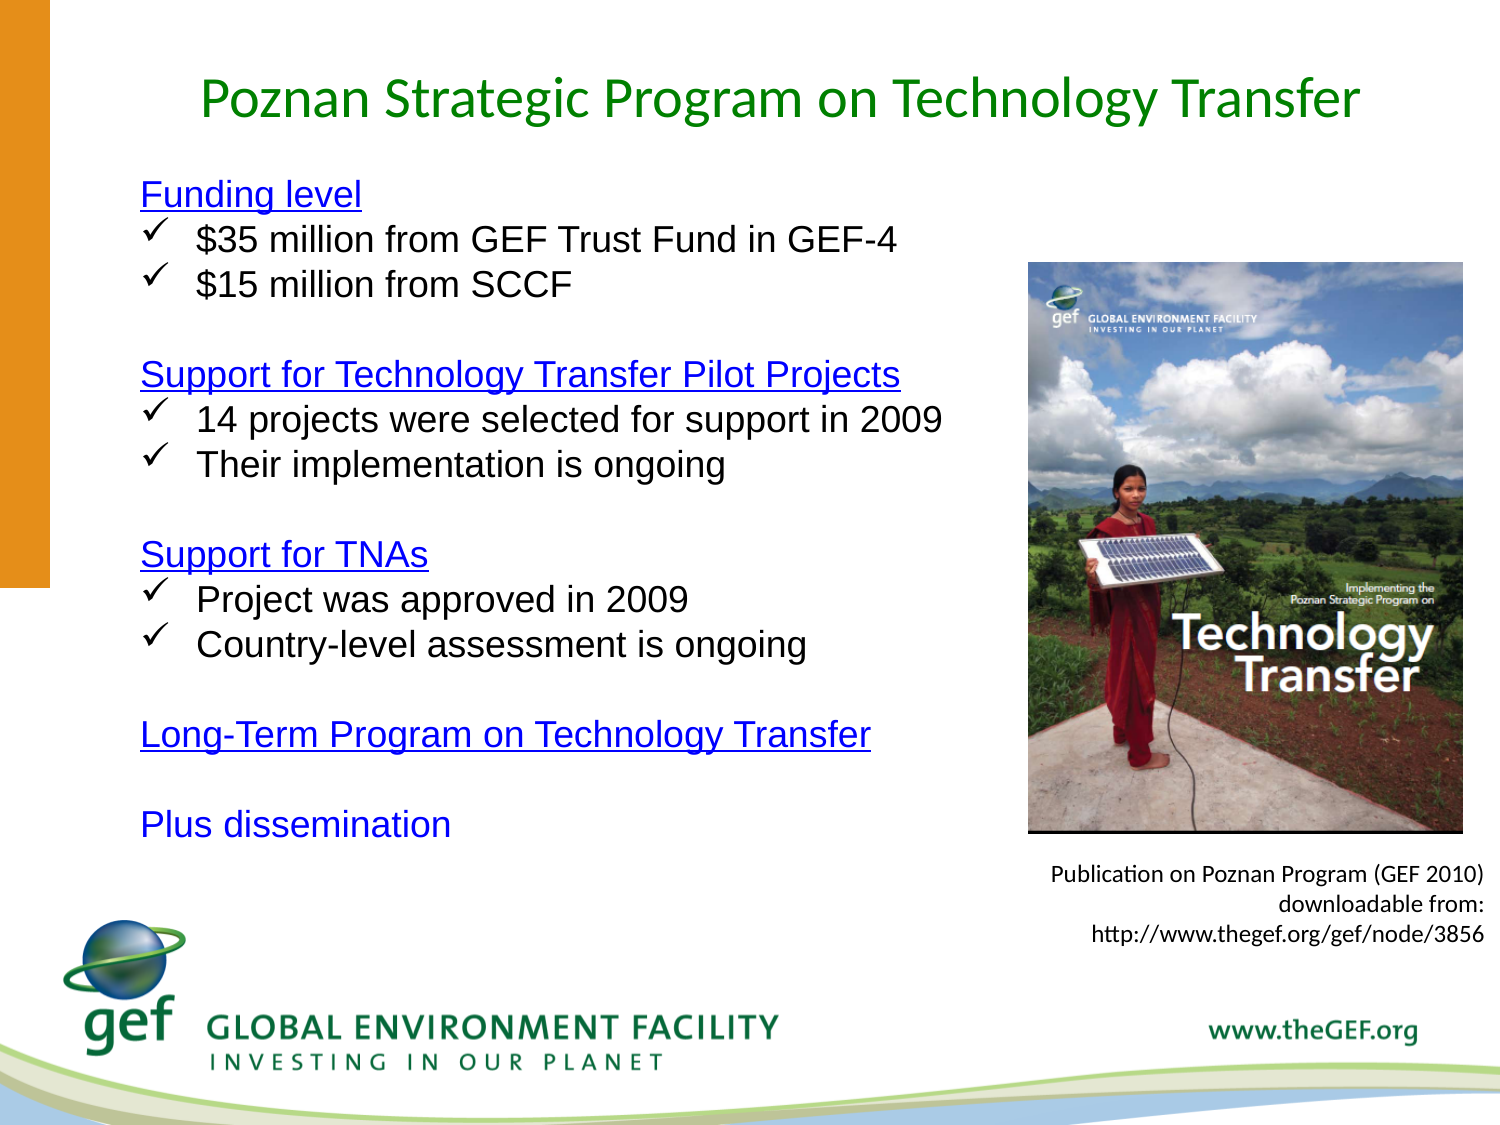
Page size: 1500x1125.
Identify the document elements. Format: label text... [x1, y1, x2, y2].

picture [0, 920, 1500, 1125]
text_box Publication on Poznan Program (GEF 2010) downloadable from: http://www.thegef.org/gef/node/3856 [1025, 849, 1500, 955]
list Funding level $35 million from GEF Trust Fund in GEF-4 $15 million from SCCF Support for Technology Transfer Pilot Projects 14 projects were selected for support in 2009 Their implementation is ongoing Support for TNAs Project was approved in 2009 Country-level assessment is ongoing Long-Term Program on Technology Transfer Plus dissemination [124, 162, 1063, 931]
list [1028, 262, 1463, 834]
title Poznan Strategic Program on Technology Transfer [137, 0, 1425, 188]
picture [0, 0, 50, 588]
